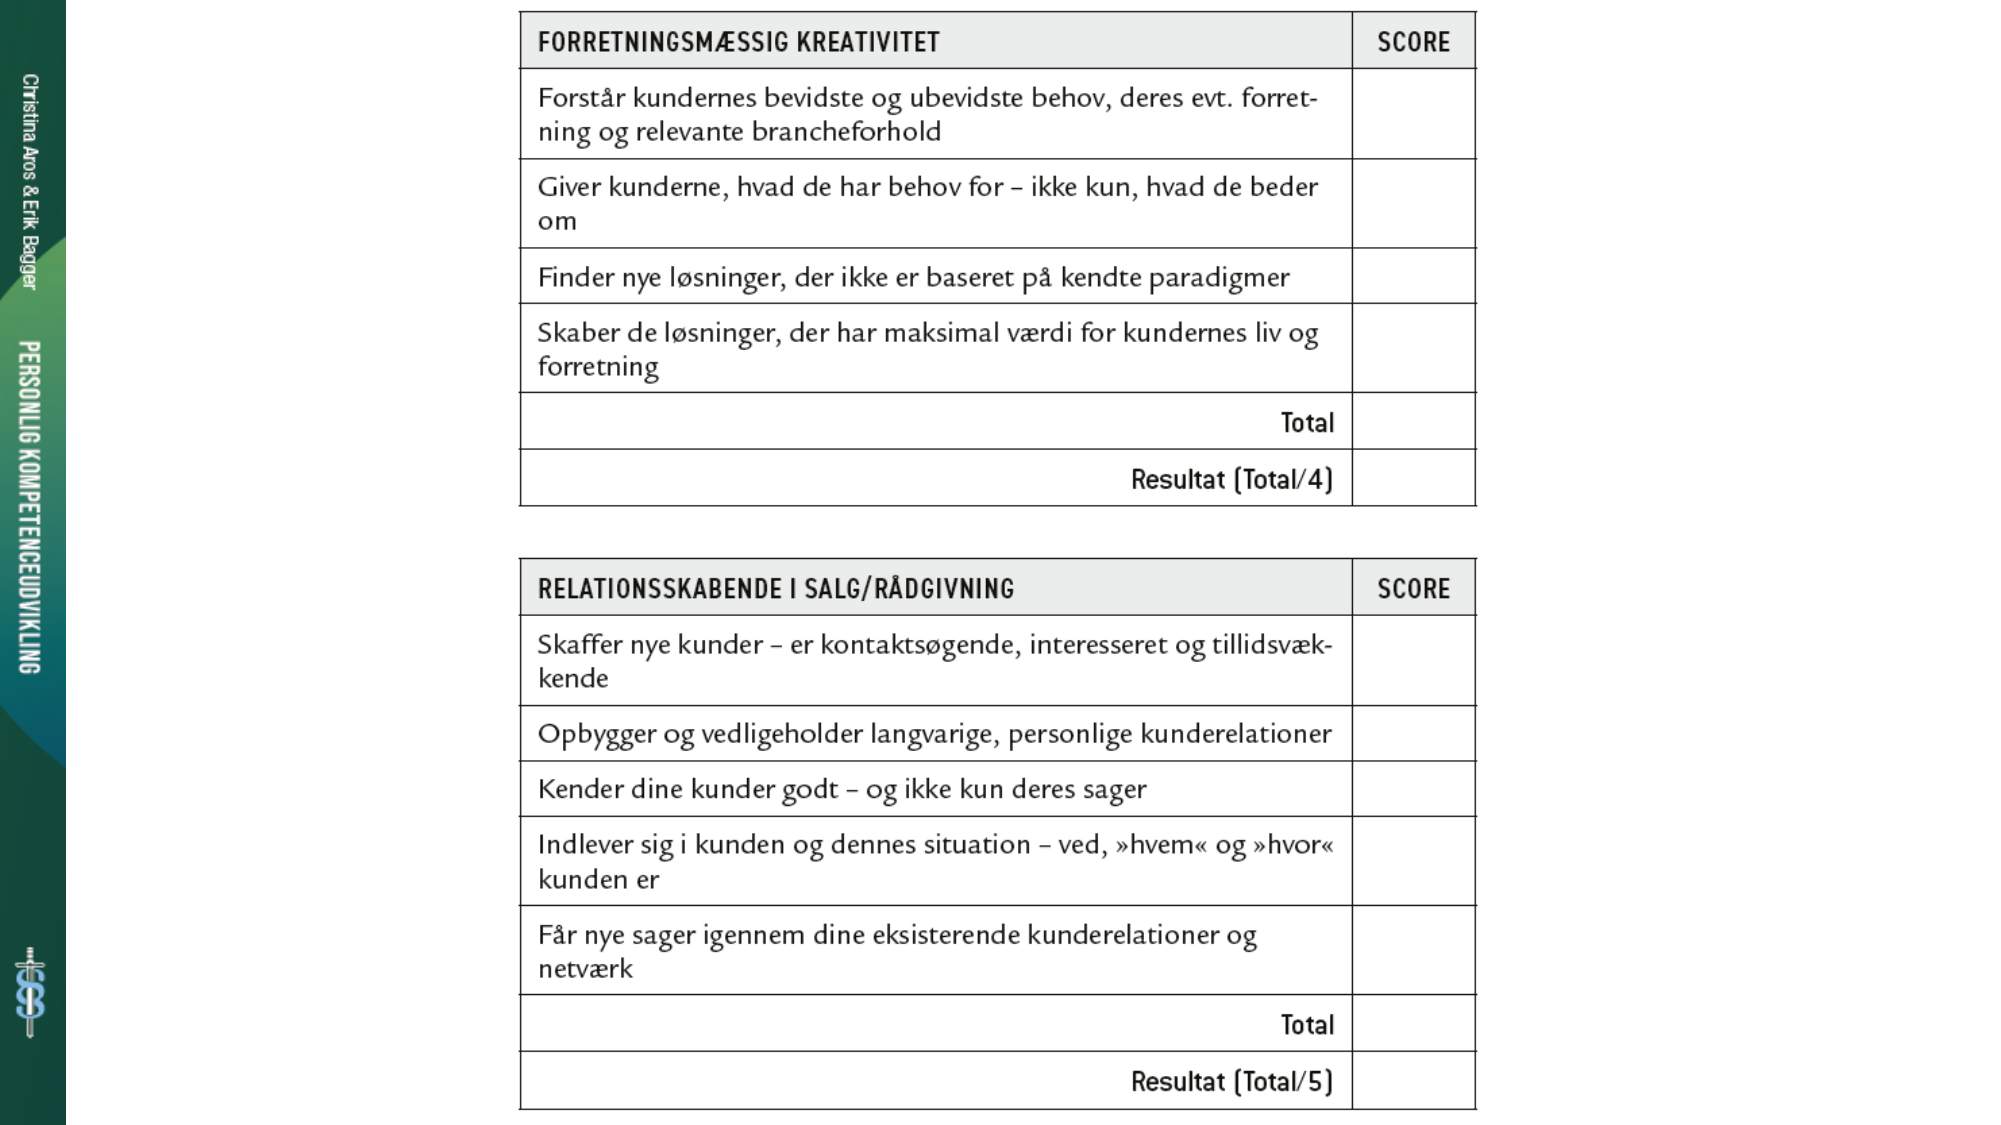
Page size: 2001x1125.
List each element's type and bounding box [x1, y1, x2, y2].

picture [508, 0, 1491, 1125]
picture [0, 0, 66, 1125]
